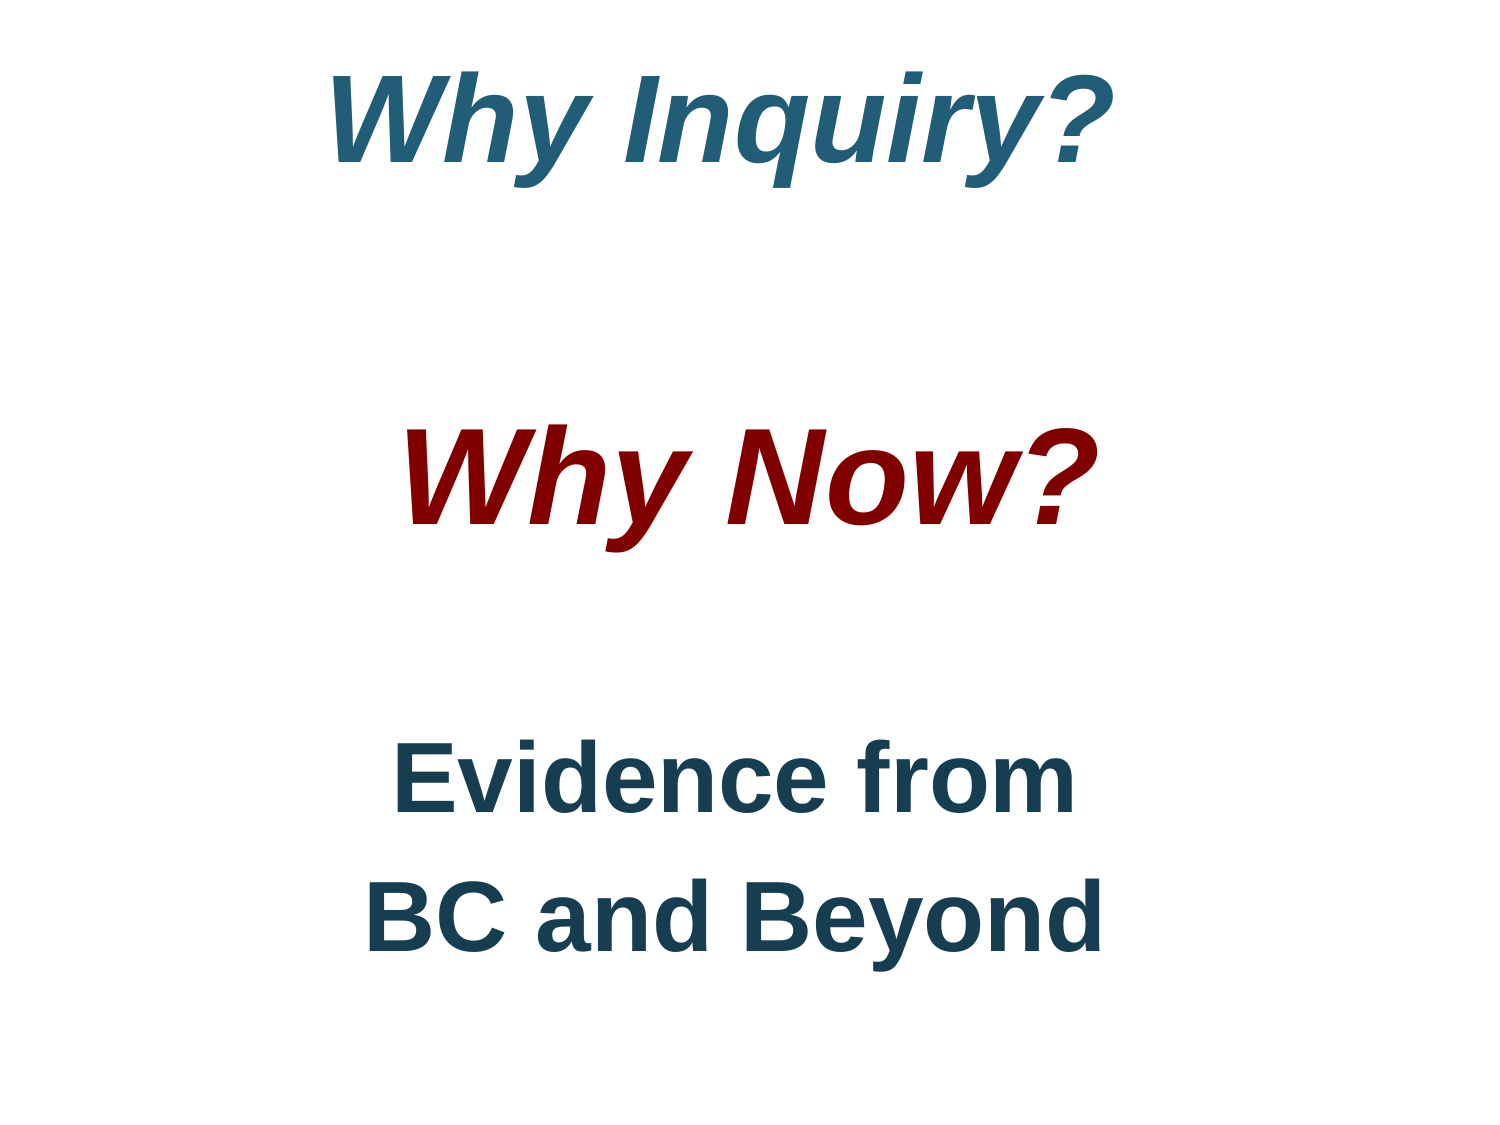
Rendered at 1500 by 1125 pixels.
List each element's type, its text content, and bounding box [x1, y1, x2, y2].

title Why Inquiry? [51, 37, 1390, 200]
list Why Now? Evidence from BC and Beyond [51, 272, 1429, 1060]
